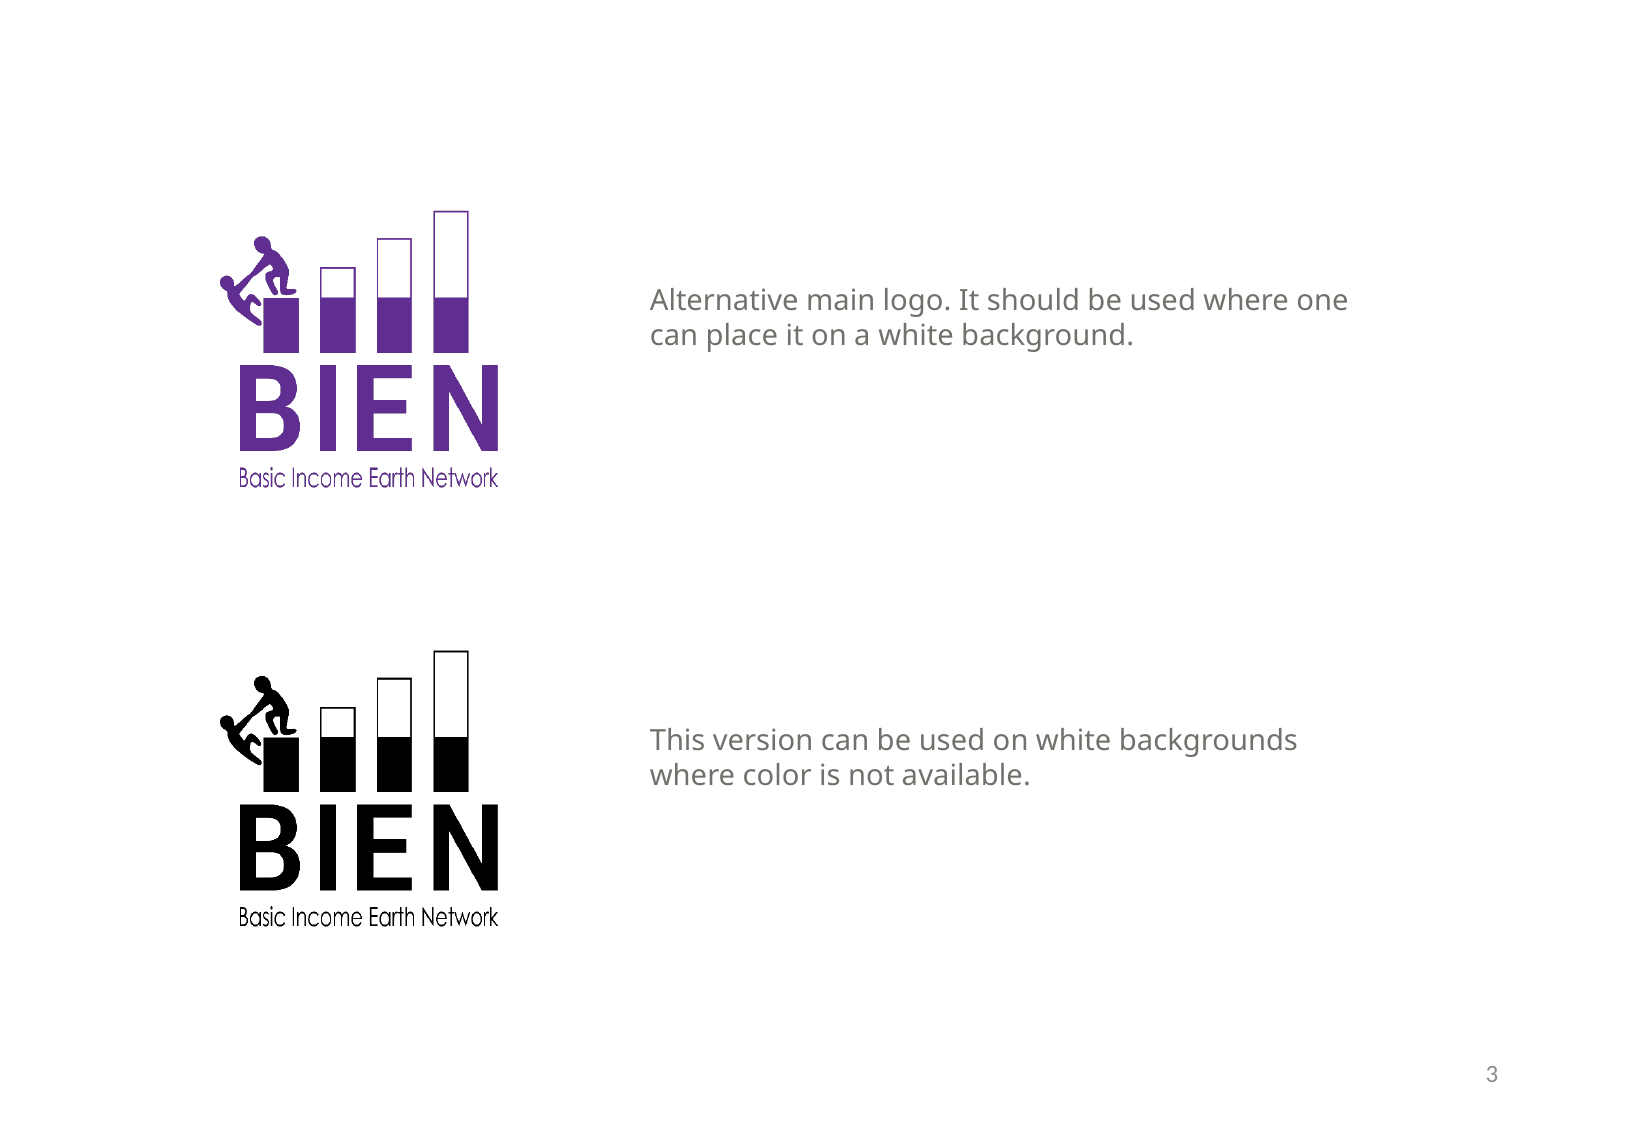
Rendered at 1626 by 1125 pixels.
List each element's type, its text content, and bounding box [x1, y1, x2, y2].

text_box Alternative main logo. It should be used where one can place it on a white background. [590, 246, 1445, 387]
slide_number 3 [1147, 1042, 1514, 1103]
picture [149, 122, 590, 1002]
text_box This version can be used on white backgrounds where color is not available. [590, 686, 1445, 827]
